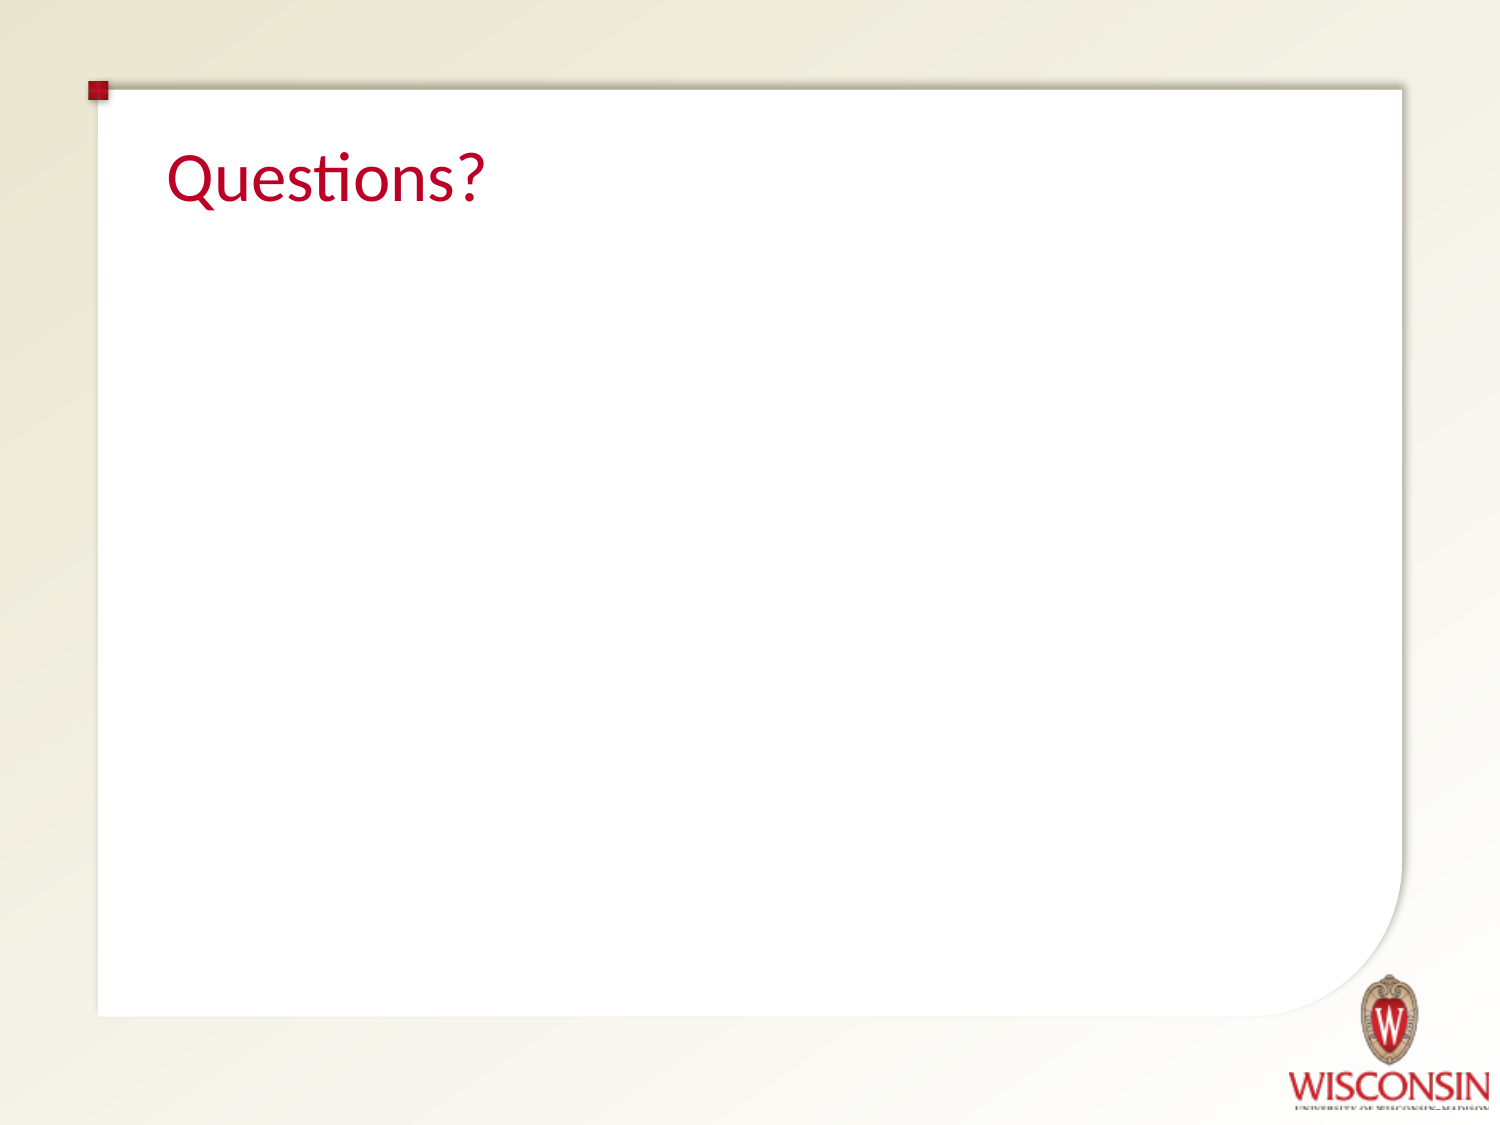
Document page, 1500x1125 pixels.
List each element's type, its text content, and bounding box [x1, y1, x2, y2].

title Questions? [152, 122, 1390, 267]
